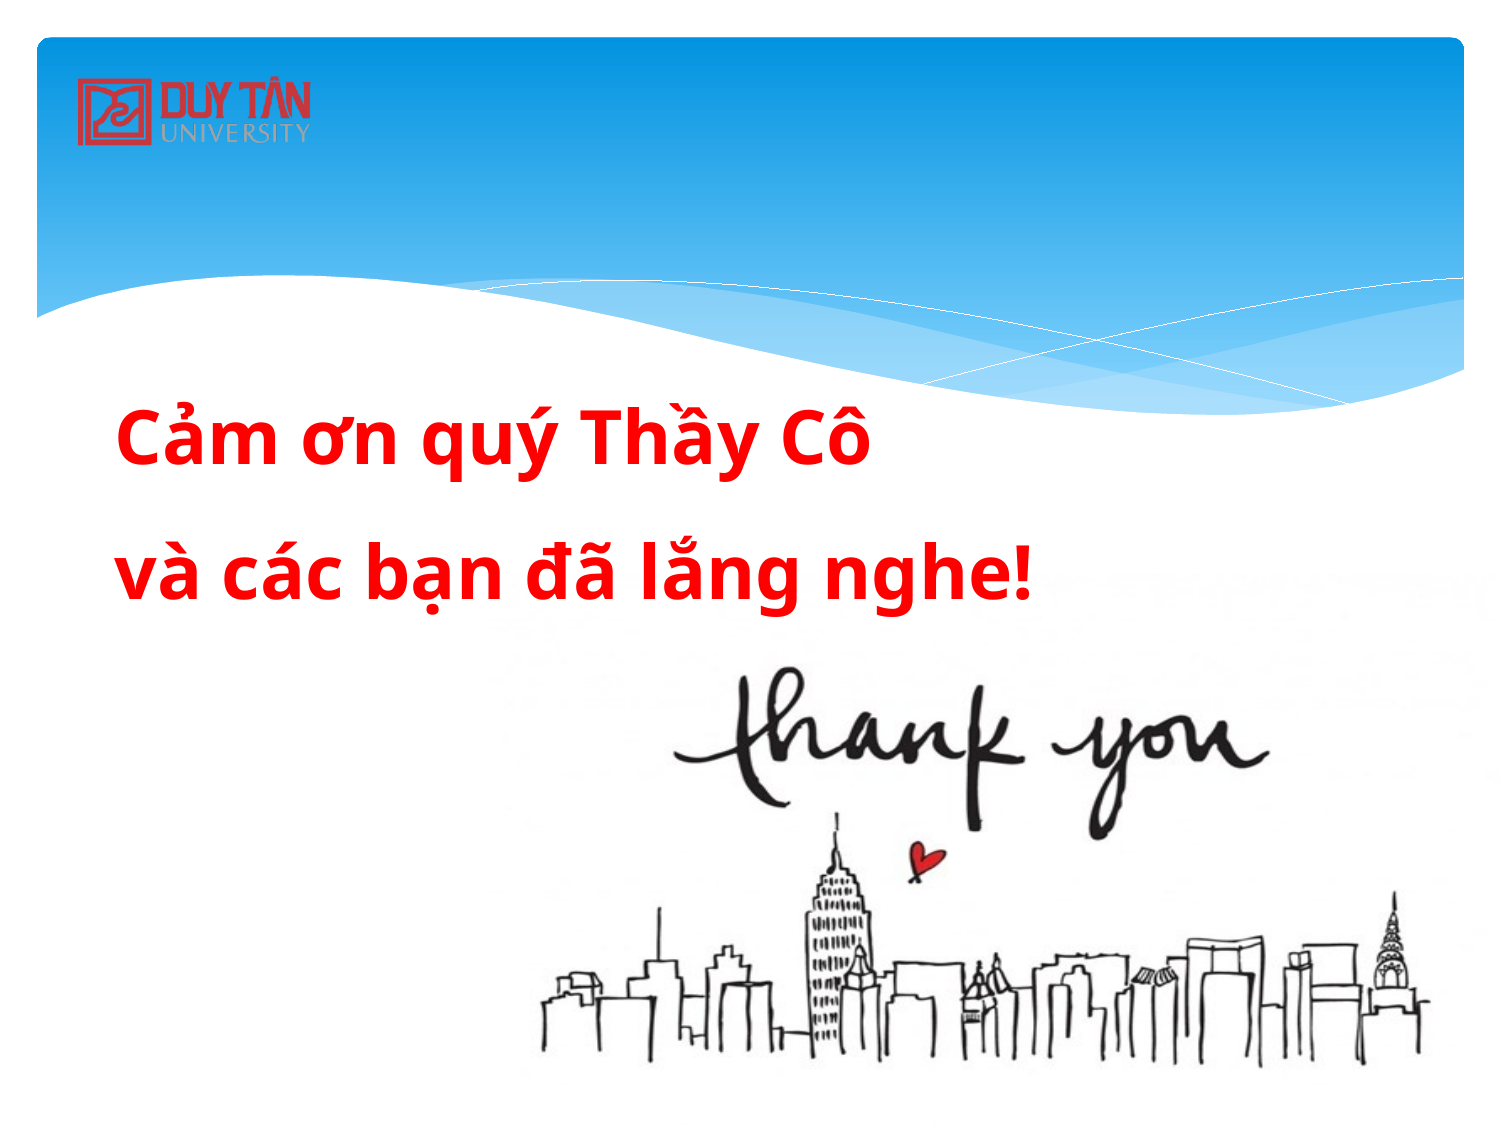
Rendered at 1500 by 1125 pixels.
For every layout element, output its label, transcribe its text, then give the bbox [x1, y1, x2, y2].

text_box Cảm ơn quý Thầy Cô và các bạn đã lắng nghe! [99, 337, 1088, 623]
picture [490, 574, 1500, 1125]
picture [78, 77, 311, 176]
